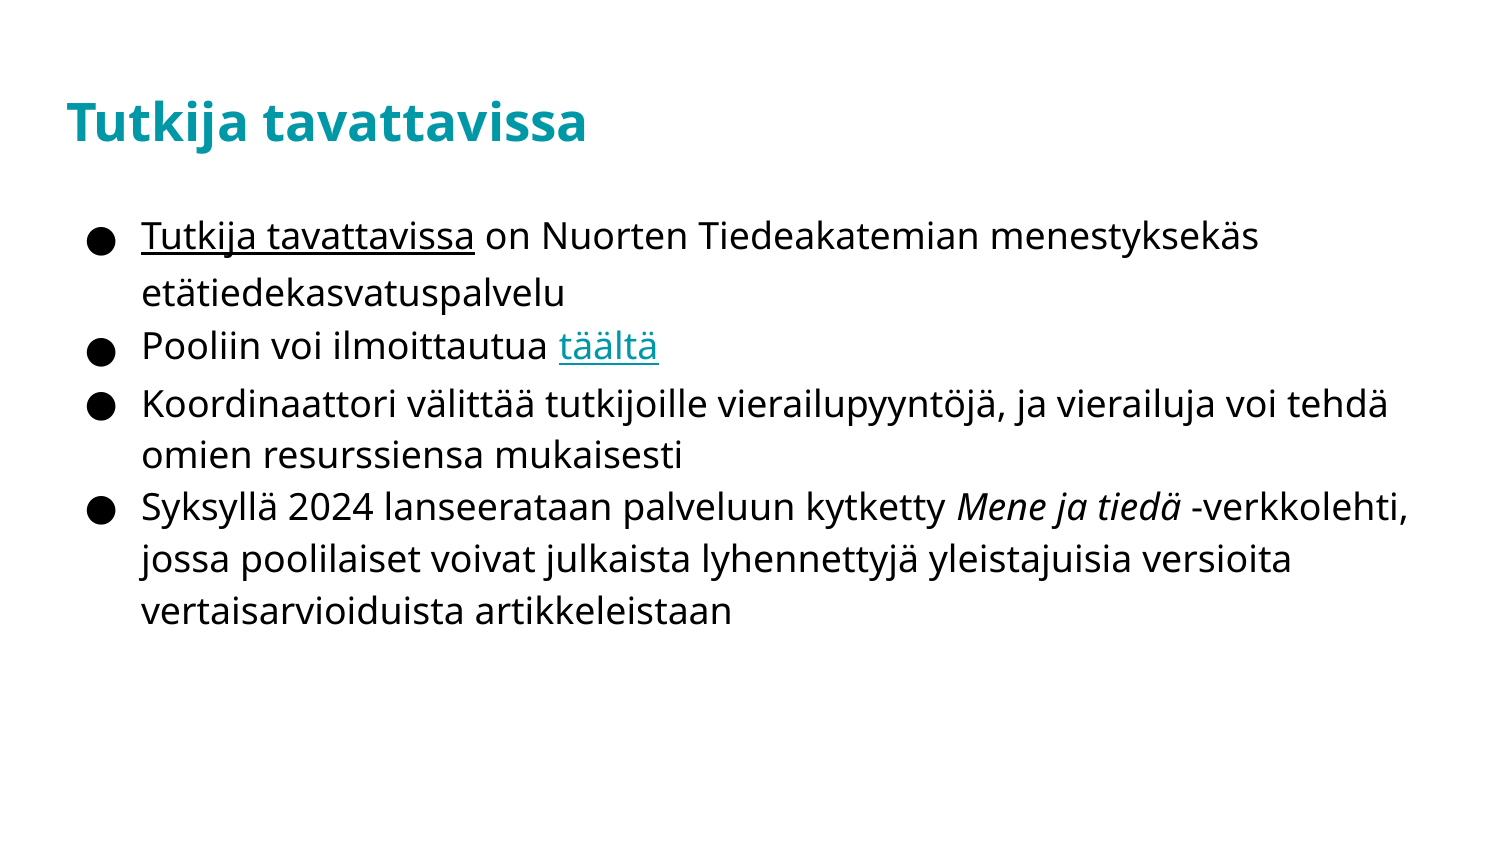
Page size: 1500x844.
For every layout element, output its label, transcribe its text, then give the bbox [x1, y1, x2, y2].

list Tutkija tavattavissa on Nuorten Tiedeakatemian menestyksekäs etätiedekasvatuspalvelu Pooliin voi ilmoittautua täältä Koordinaattori välittää tutkijoille vierailupyyntöjä, ja vierailuja voi tehdä omien resurssiensa mukaisesti Syksyllä 2024 lanseerataan palveluun kytketty Mene ja tiedä -verkkolehti, jossa poolilaiset voivat julkaista lyhennettyjä yleistajuisia versioita vertaisarvioiduista artikkeleistaan [51, 189, 1449, 750]
title Tutkija tavattavissa [51, 72, 1449, 167]
